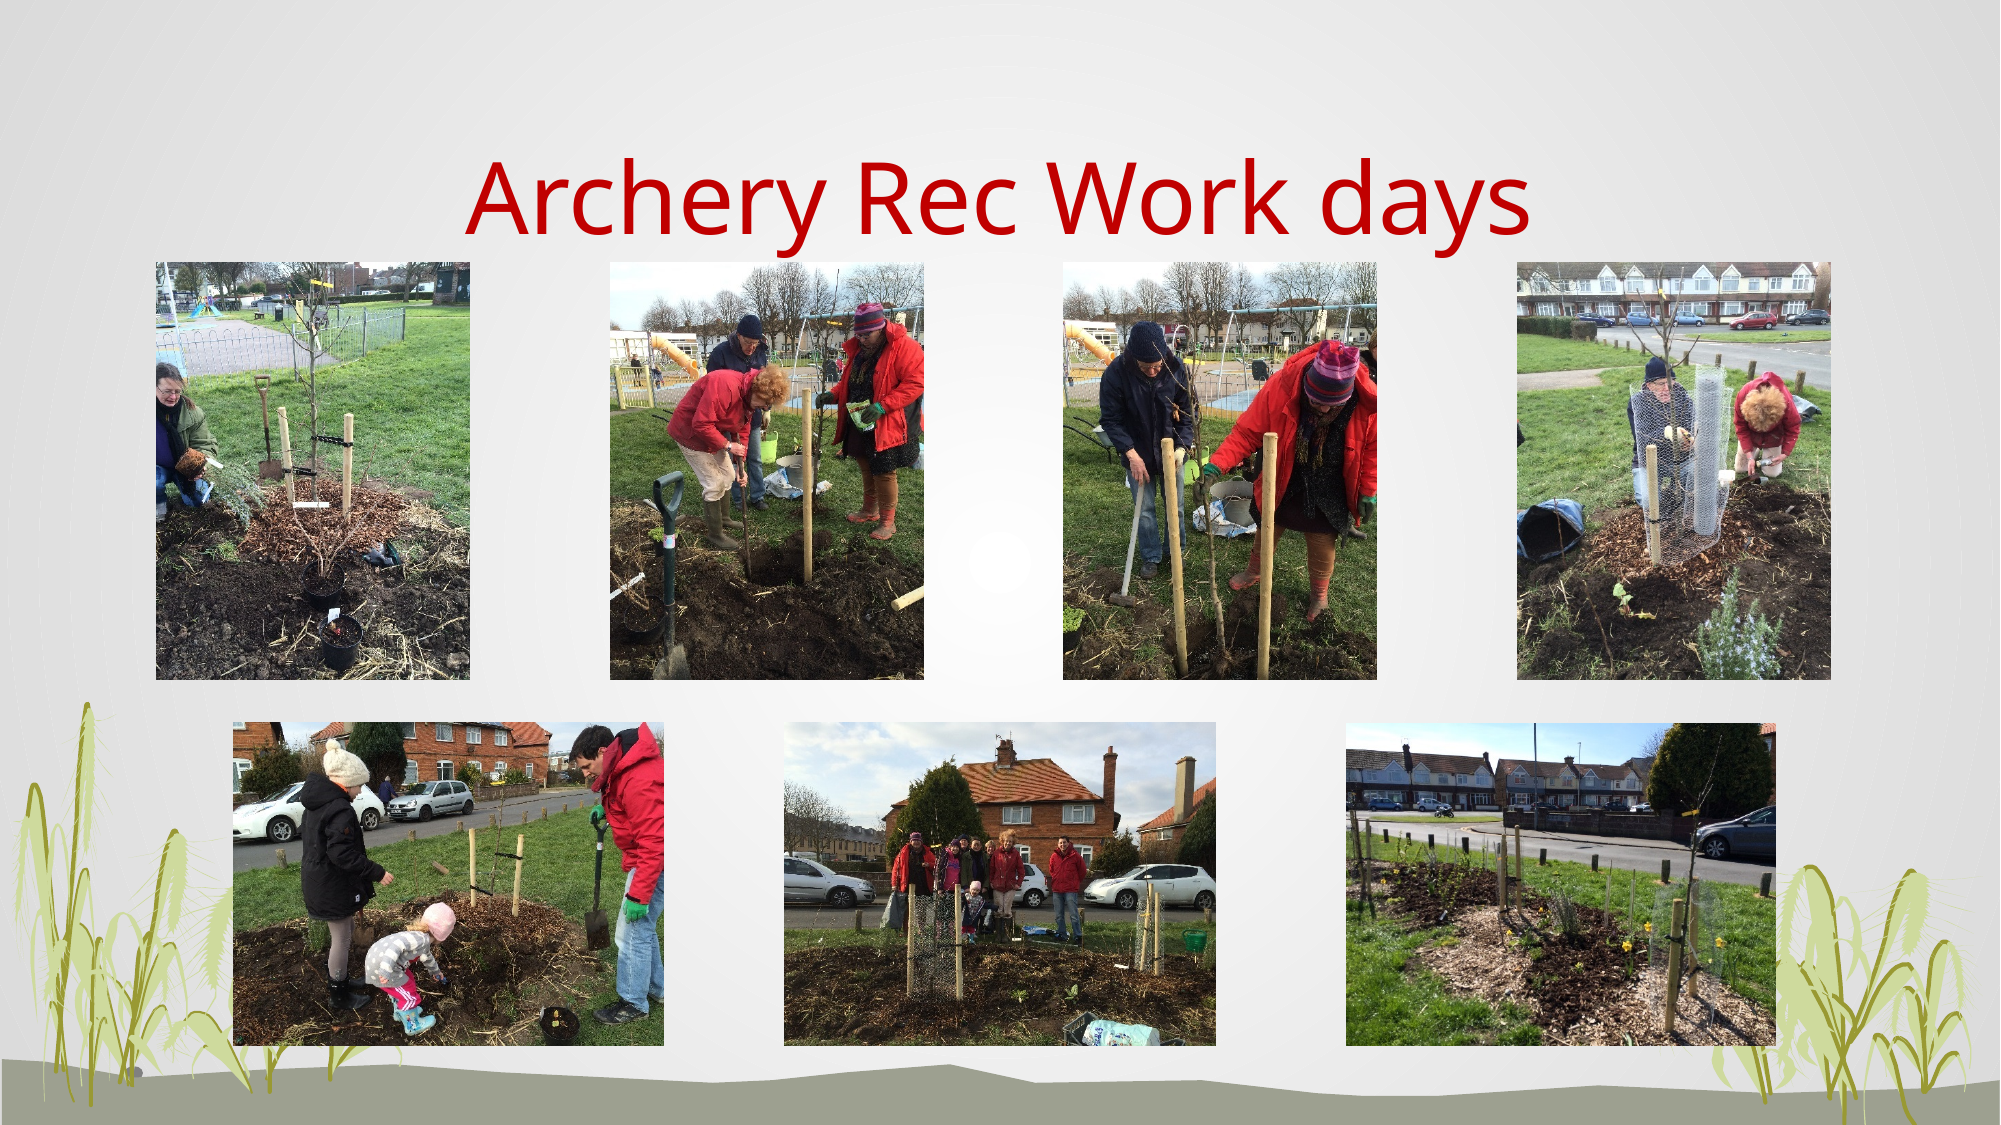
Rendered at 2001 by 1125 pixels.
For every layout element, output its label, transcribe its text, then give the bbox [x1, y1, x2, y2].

picture [1063, 262, 1377, 680]
picture [610, 262, 924, 680]
picture [156, 262, 470, 680]
picture [1517, 262, 1831, 680]
picture [232, 722, 664, 1046]
picture [1346, 723, 1776, 1046]
title Archery Rec Work days [99, 0, 1900, 263]
picture [784, 722, 1216, 1046]
